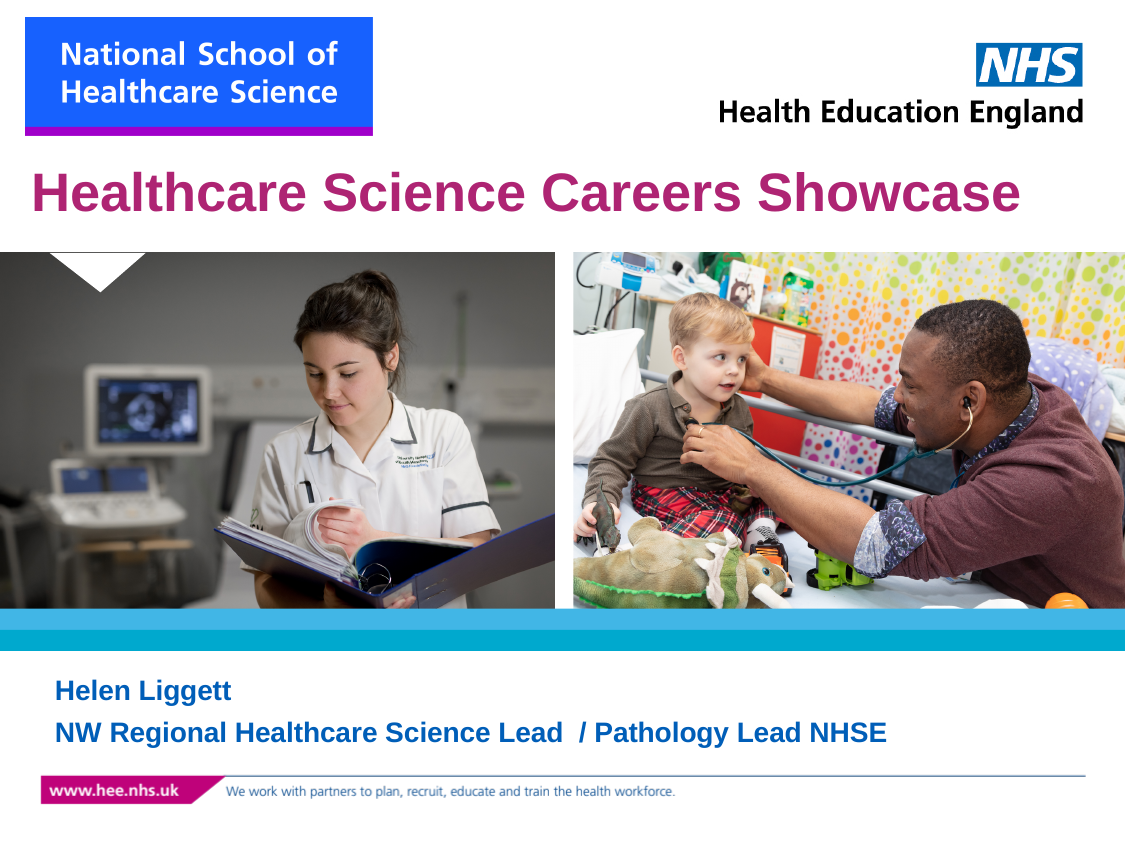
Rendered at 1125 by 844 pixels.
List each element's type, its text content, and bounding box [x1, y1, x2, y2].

title Healthcare Science Careers Showcase [16, 157, 1073, 237]
picture [676, 0, 1125, 172]
subtitle Helen Liggett NW Regional Healthcare Science Lead / Pathology Lead NHSE [39, 668, 1073, 758]
text_box [0, 629, 1125, 651]
picture [573, 252, 1125, 616]
picture [0, 252, 556, 619]
picture [25, 17, 373, 136]
text_box [0, 608, 1125, 629]
